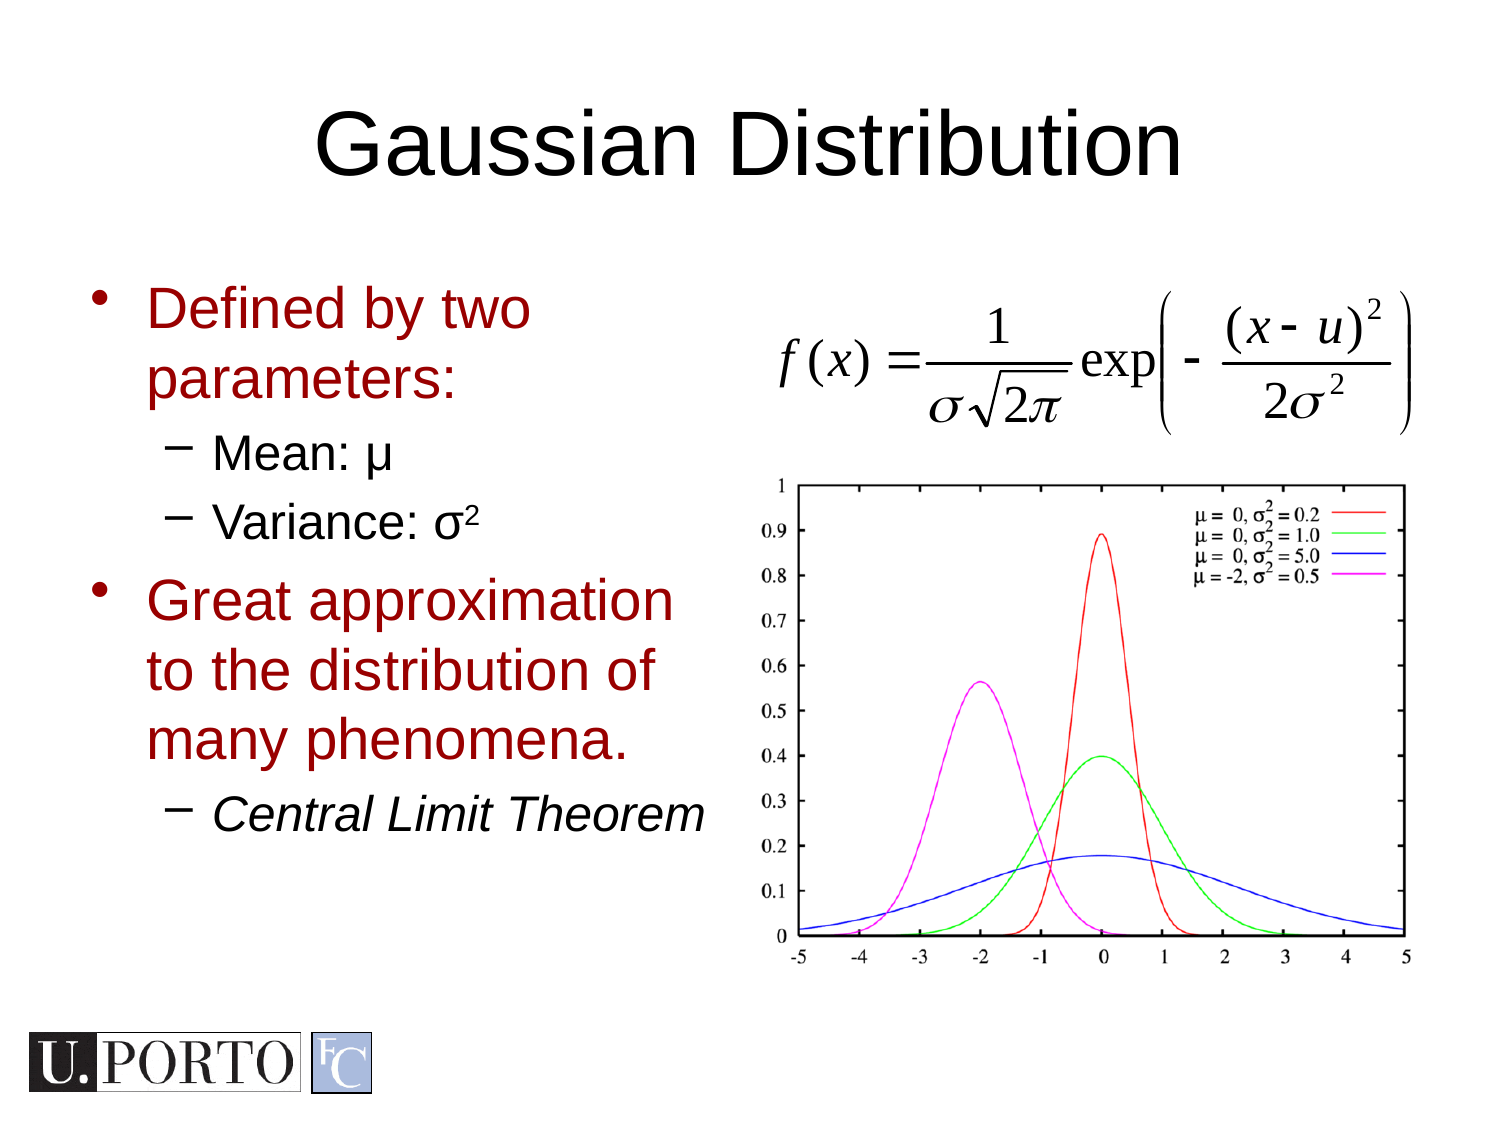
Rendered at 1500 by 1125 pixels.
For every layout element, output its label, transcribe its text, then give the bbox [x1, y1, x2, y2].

picture [29, 1032, 301, 1092]
picture [761, 477, 1411, 965]
title Gaussian Distribution [74, 44, 1426, 233]
picture [313, 1033, 371, 1092]
list Defined by two parameters: Mean: μ Variance: σ2 Great approximation to the distribution of many phenomena. Central Limit Theorem [74, 262, 738, 1006]
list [761, 278, 1425, 449]
